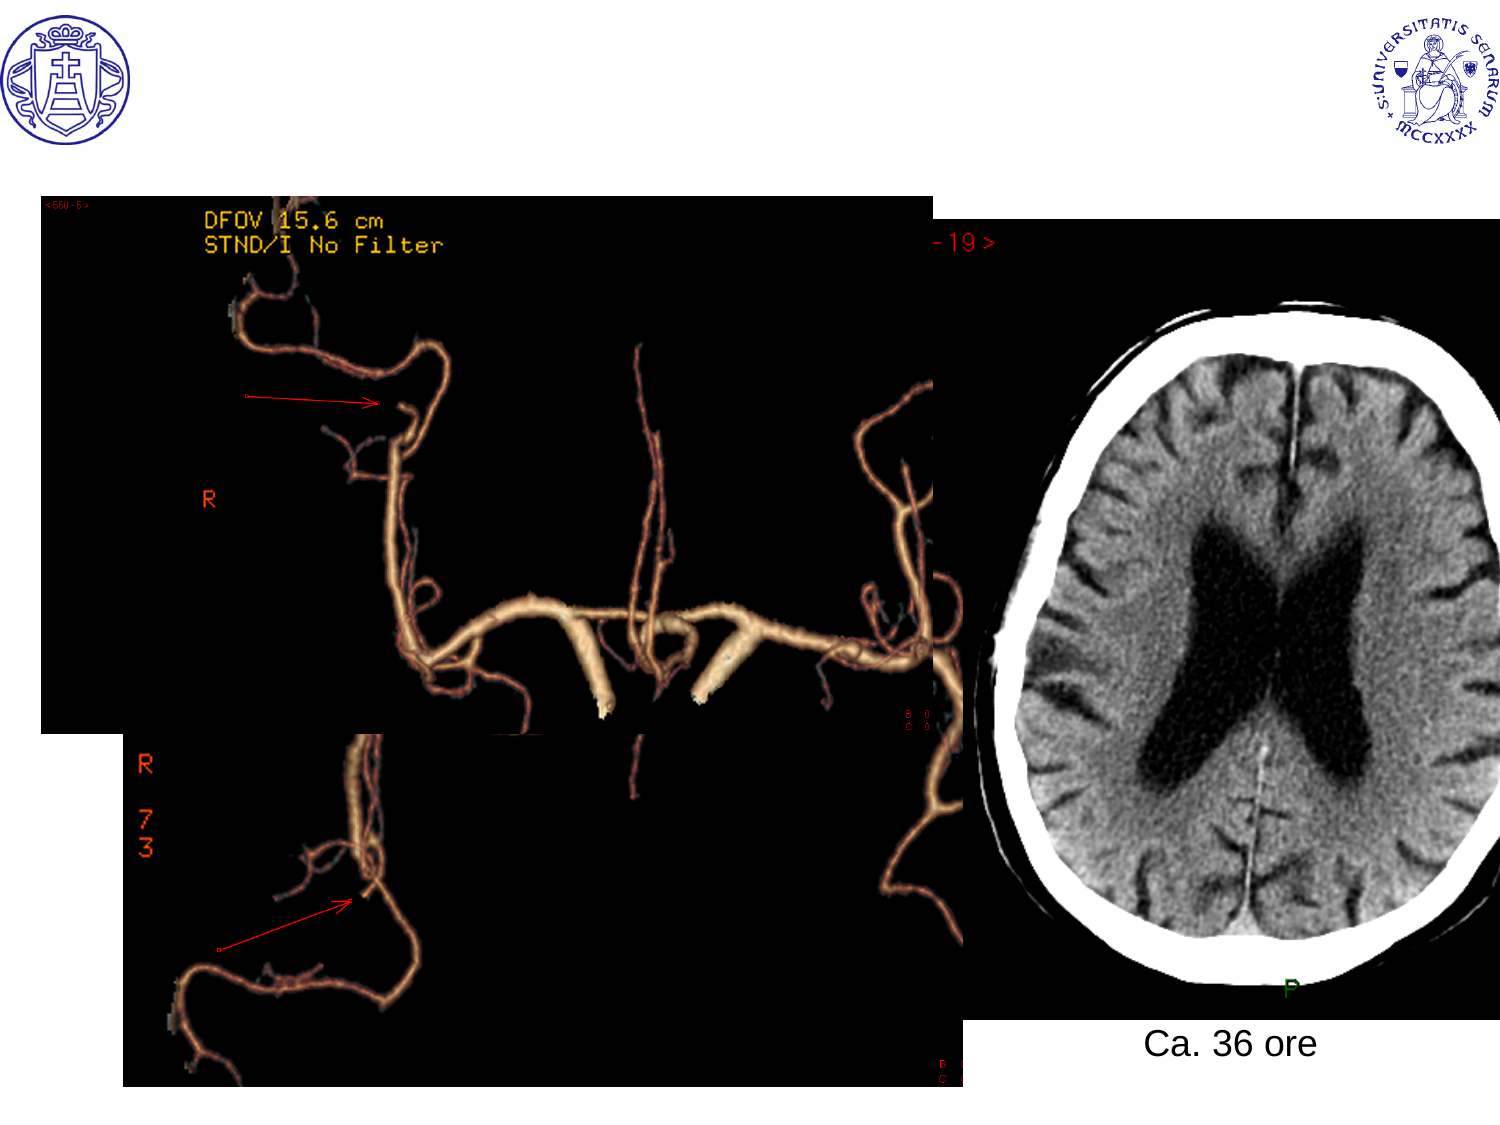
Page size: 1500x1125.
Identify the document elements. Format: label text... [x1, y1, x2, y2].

picture [0, 14, 130, 145]
picture [1371, 14, 1500, 145]
text_box Ca. 36 ore [1128, 1030, 1333, 1072]
picture [40, 196, 1500, 1087]
